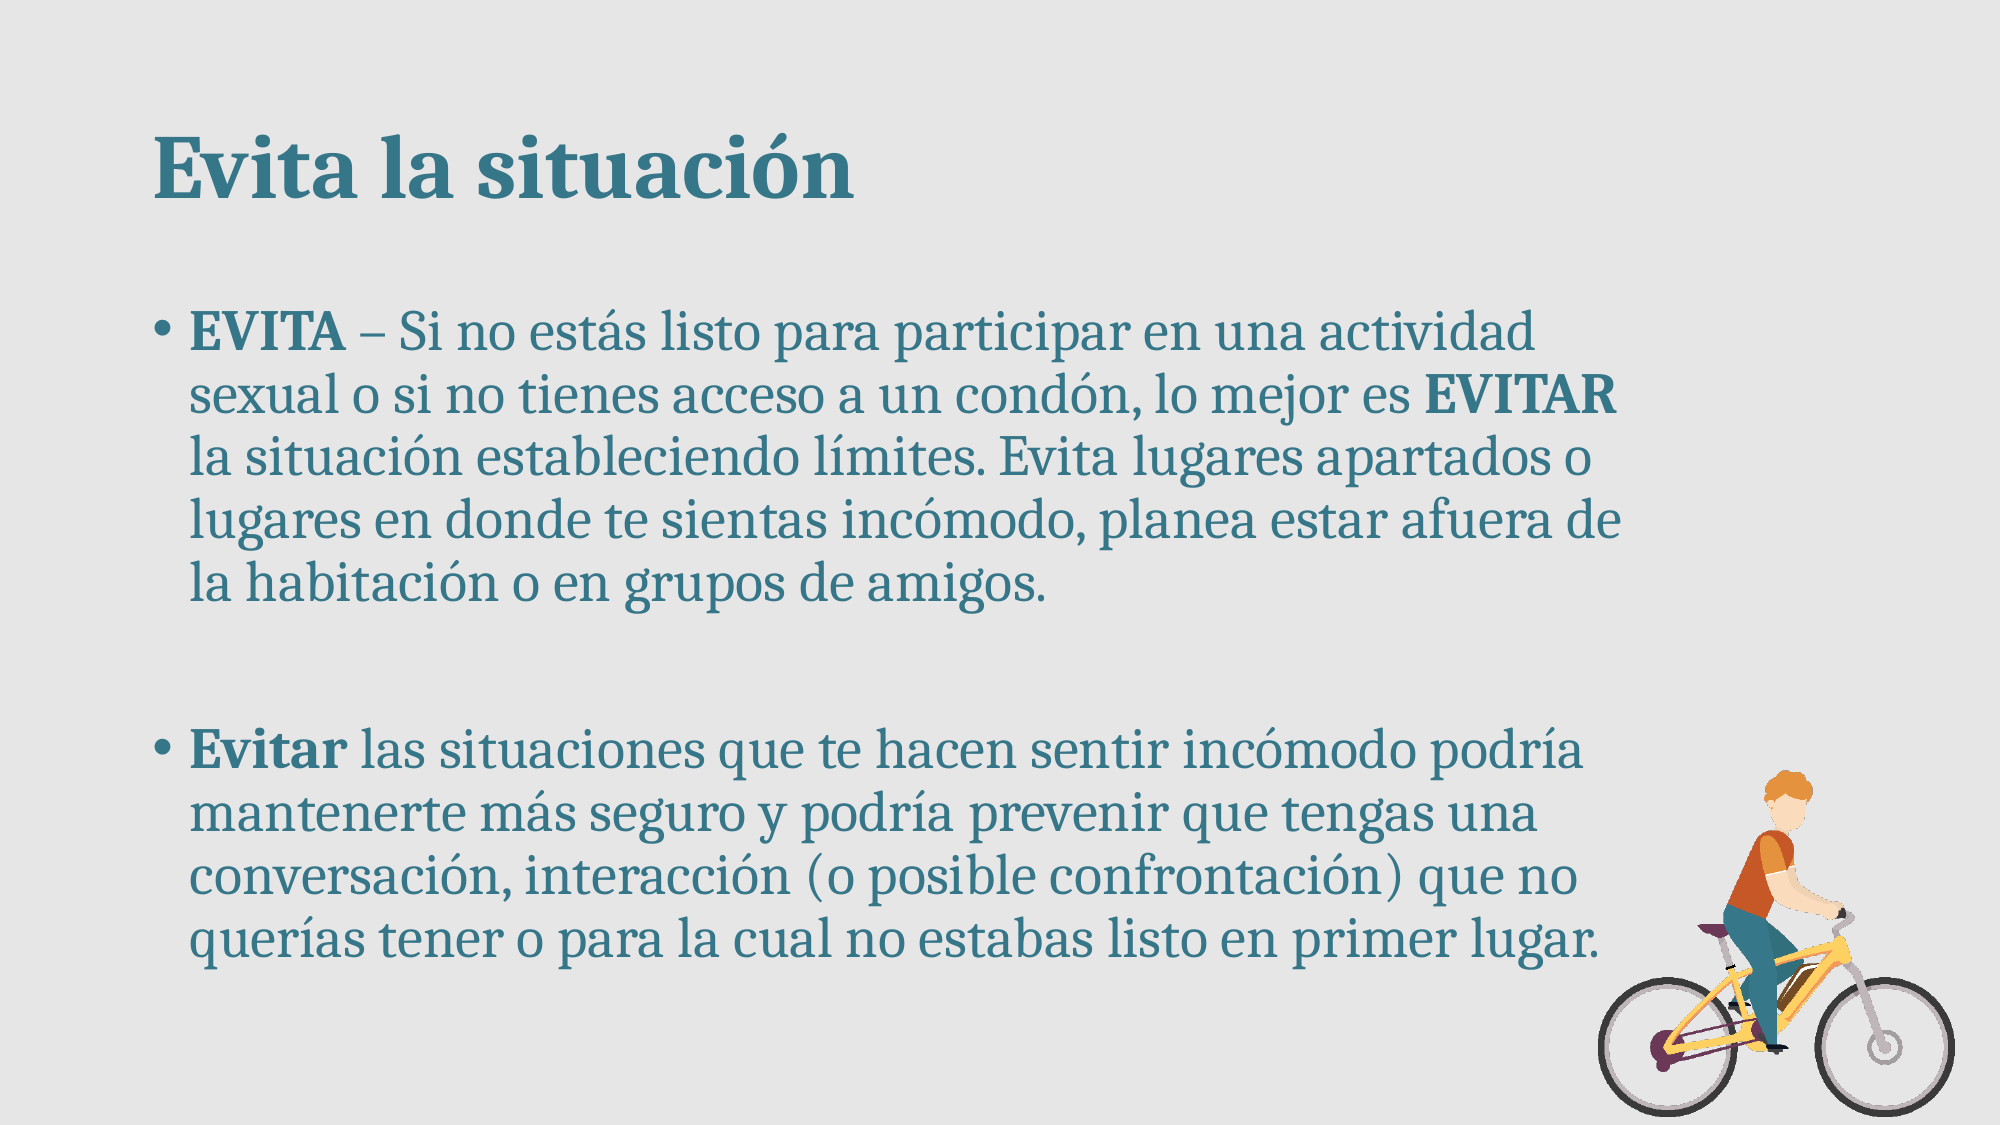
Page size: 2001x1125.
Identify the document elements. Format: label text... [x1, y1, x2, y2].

picture [1594, 762, 1958, 1125]
title Evita la situación [137, 59, 1863, 278]
list EVITA – Si no estás listo para participar en una actividad sexual o si no tienes acceso a un condón, lo mejor es EVITAR la situación estableciendo límites. Evita lugares apartados o lugares en donde te sientas incómodo, planea estar afuera de la habitación o en grupos de amigos. Evitar las situaciones que te hacen sentir incómodo podría mantenerte más seguro y podría prevenir que tengas una conversación, interacción (o posible confrontación) que no querías tener o para la cual no estabas listo en primer lugar. [137, 292, 1666, 1007]
